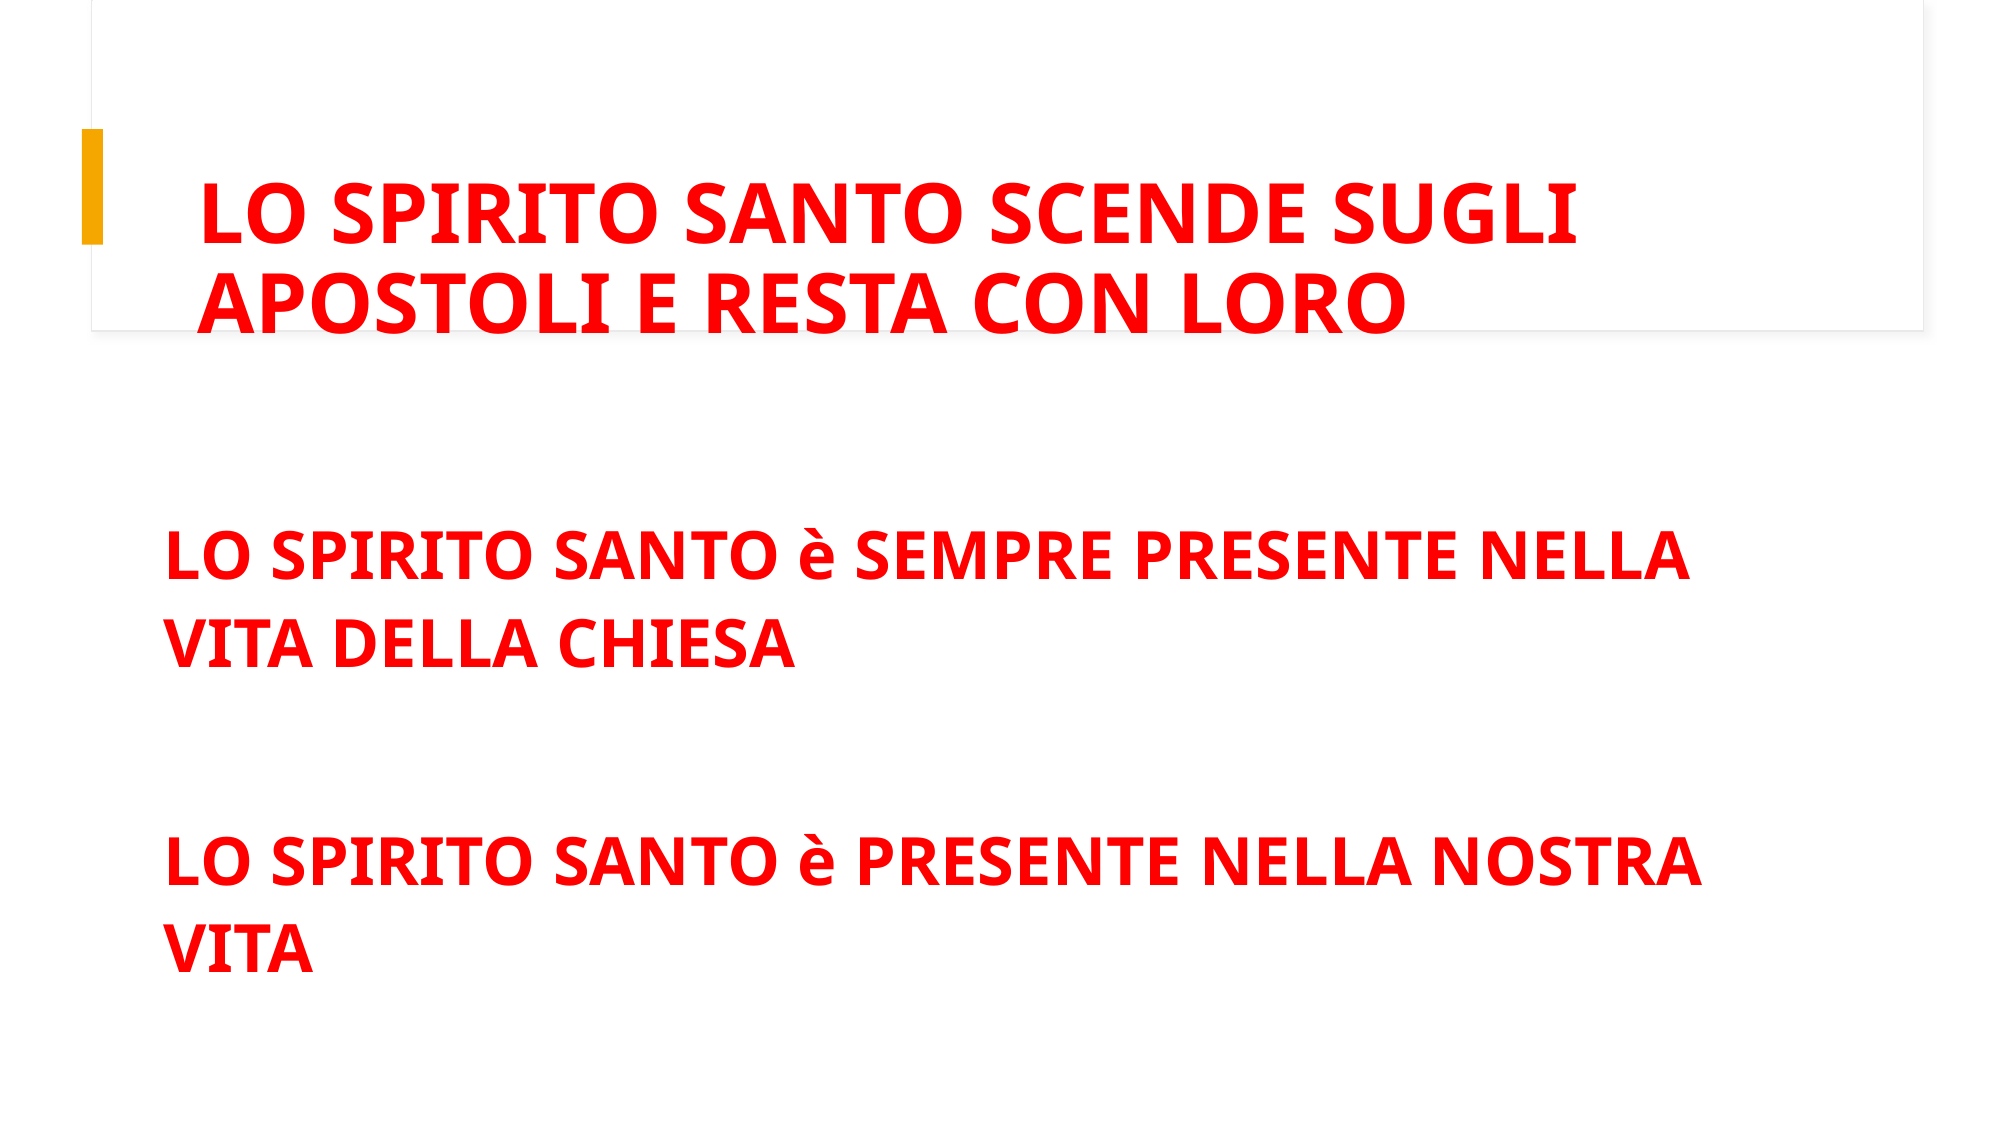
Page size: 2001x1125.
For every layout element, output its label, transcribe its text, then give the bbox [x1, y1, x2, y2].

title LO SPIRITO SANTO SCENDE SUGLI APOSTOLI E RESTA CON LORO [183, 90, 1851, 406]
list LO SPIRITO SANTO è SEMPRE PRESENTE NELLA VITA DELLA CHIESA LO SPIRITO SANTO è PRESENTE NELLA NOSTRA VITA [148, 406, 1851, 1013]
